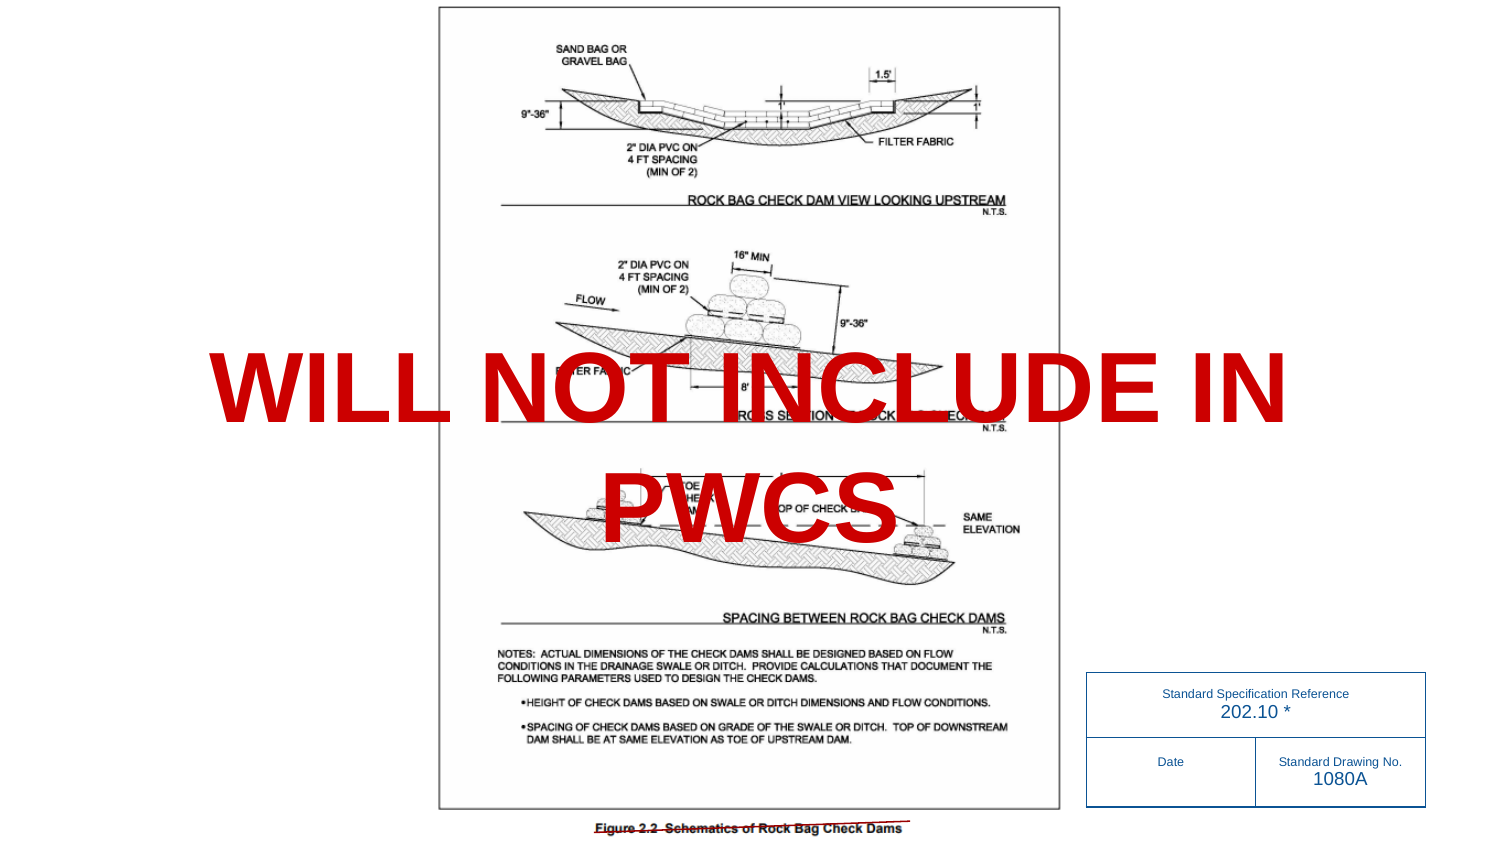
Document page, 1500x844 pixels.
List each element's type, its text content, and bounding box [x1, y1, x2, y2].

text_box WILL NOT INCLUDE IN PWCS [1071, 307, 1396, 568]
picture [433, 0, 1067, 844]
table_header Standard Specification Reference 202.10 * [1087, 673, 1425, 737]
table_cell Date [1087, 738, 1255, 806]
text_box WILL NOT INCLUDE IN PWCS [104, 307, 428, 568]
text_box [593, 820, 911, 833]
table_cell Standard Drawing No. 1080A [1256, 738, 1425, 806]
